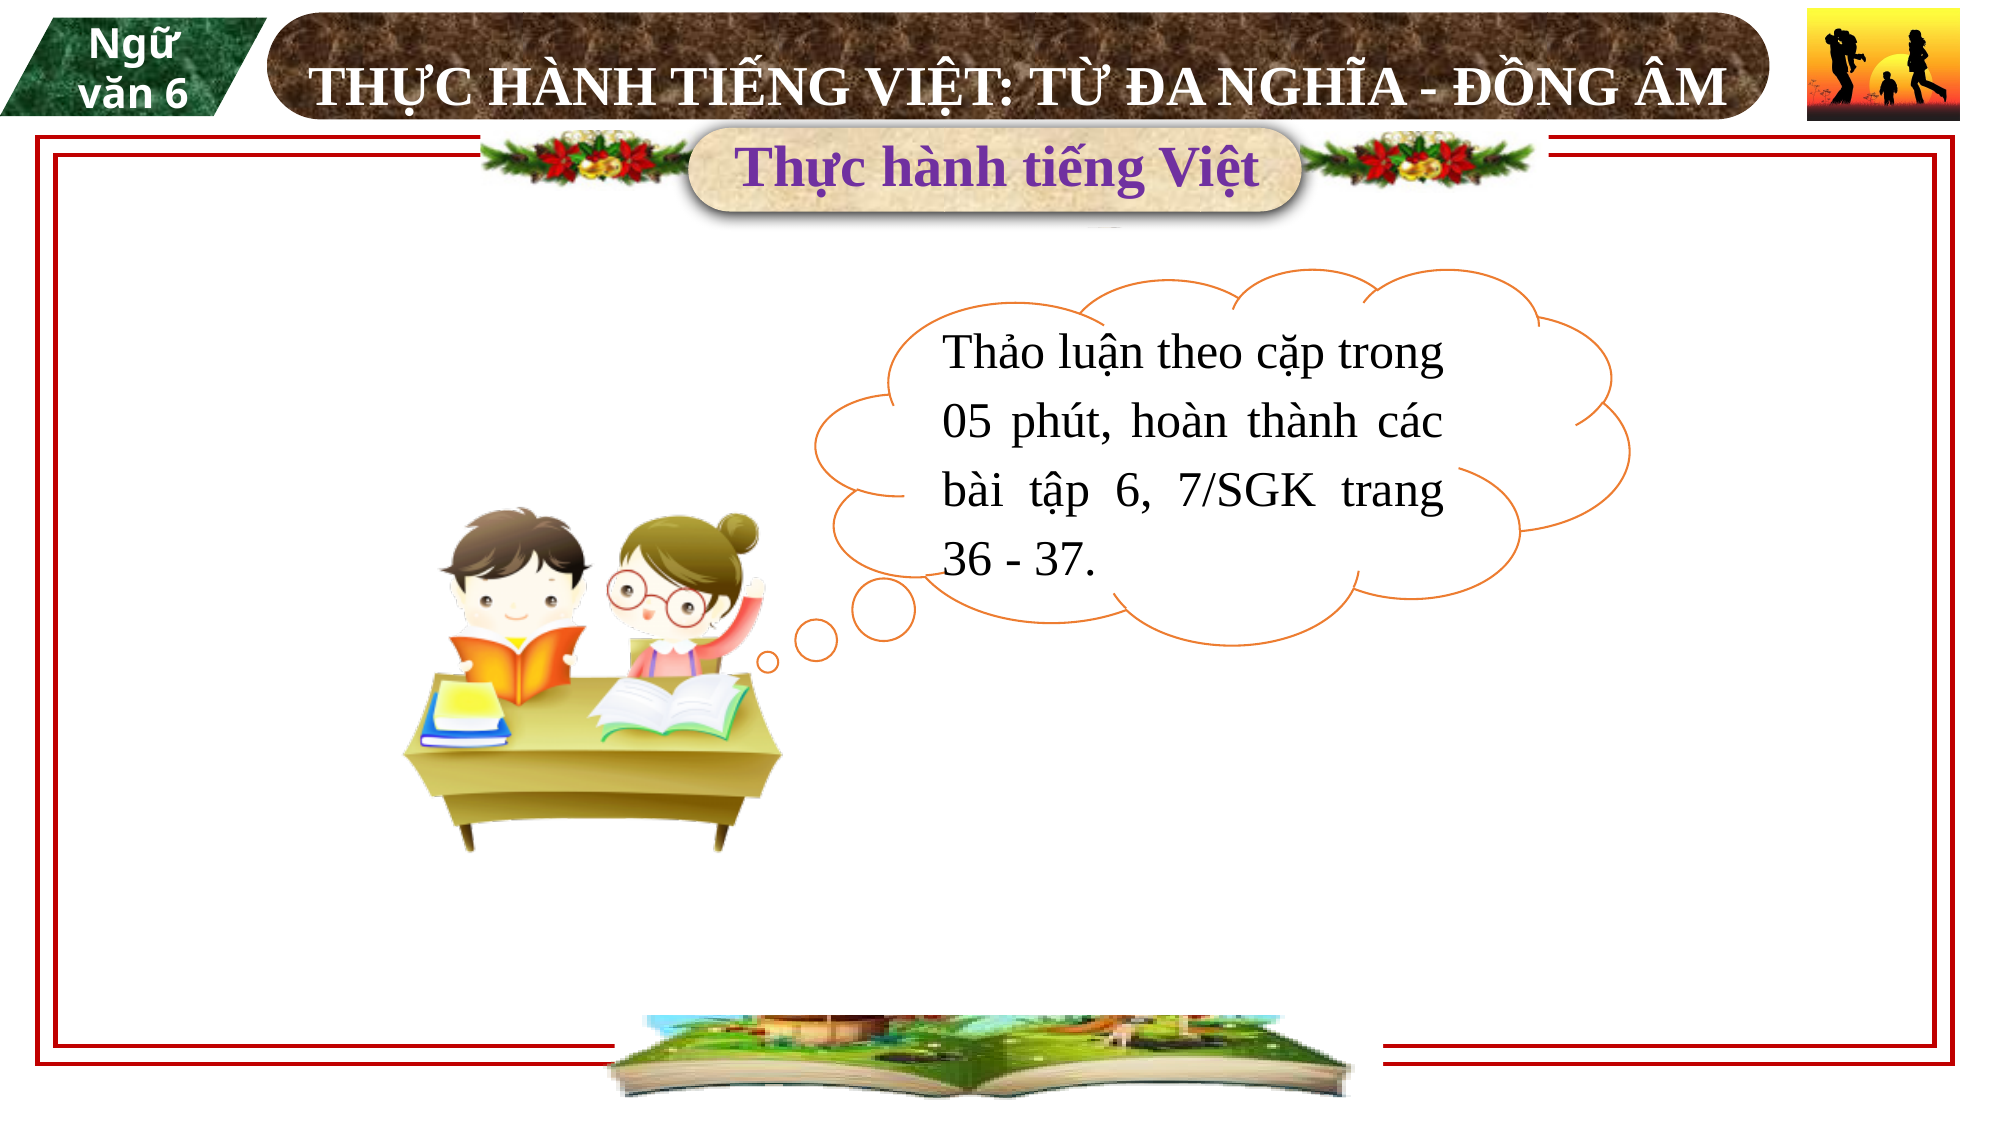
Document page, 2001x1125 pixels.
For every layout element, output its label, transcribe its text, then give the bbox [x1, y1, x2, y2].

text_box [36, 136, 480, 1065]
text_box [1549, 136, 1953, 1065]
picture [449, 1015, 1549, 1105]
picture [480, 130, 729, 191]
picture [366, 470, 853, 878]
picture [1807, 8, 1960, 121]
text_box THỰC HÀNH TIẾNG VIỆT: TỪ ĐA NGHĨA - ĐỒNG ÂM [266, 11, 1771, 121]
text_box Thảo luận theo cặp trong 05 phút, hoàn thành các bài tập 6, 7/SGK trang 36 - 37. [814, 268, 1631, 647]
text_box [692, 130, 1300, 213]
text_box Ngữ văn 6 [0, 16, 269, 118]
text_box Thực hành tiếng Việt [720, 120, 1276, 206]
text_box [584, 191, 1414, 252]
picture [1300, 131, 1549, 193]
